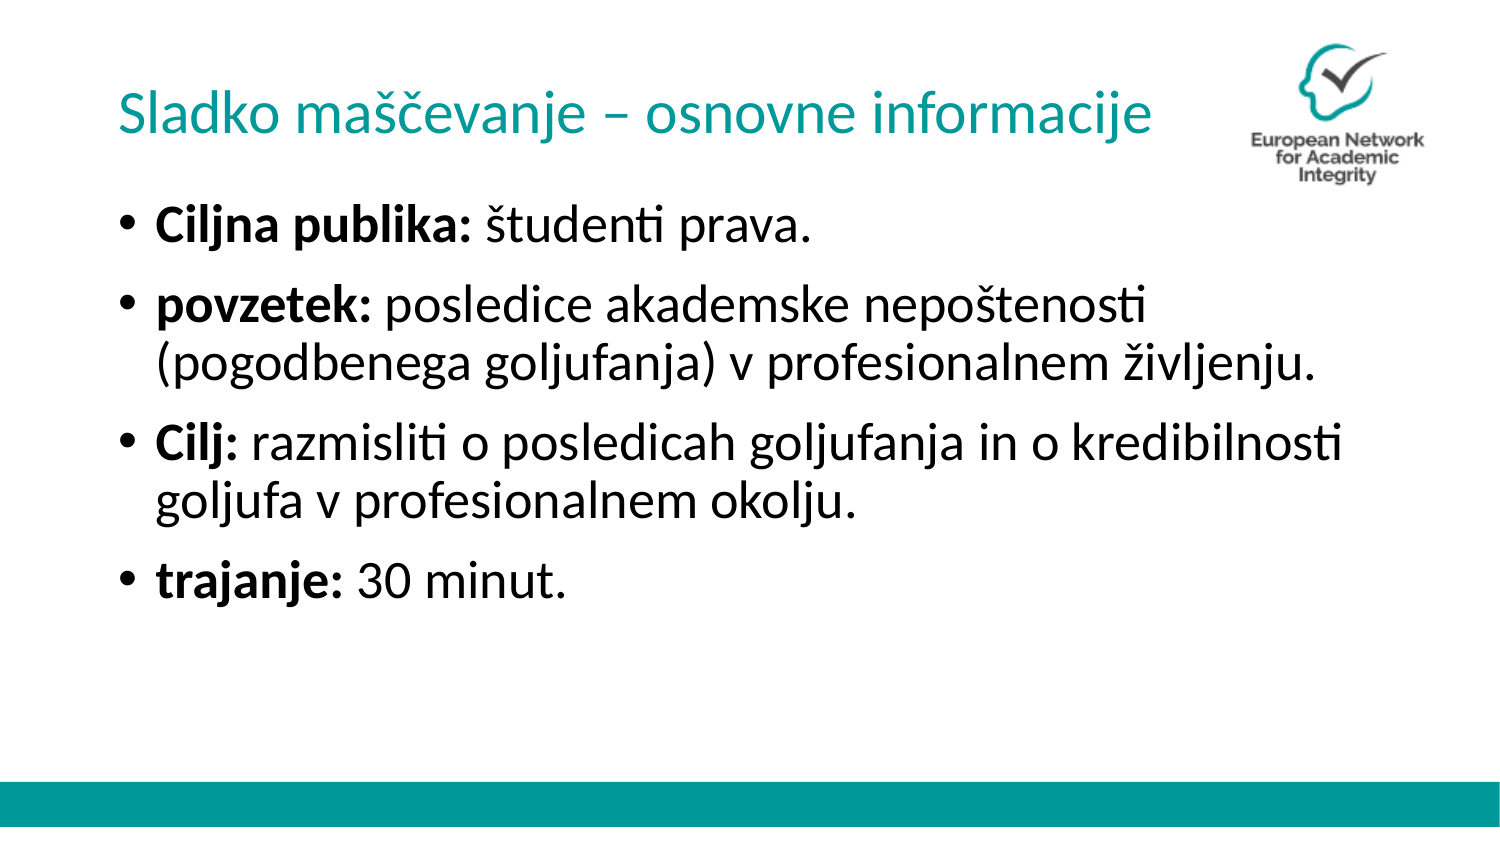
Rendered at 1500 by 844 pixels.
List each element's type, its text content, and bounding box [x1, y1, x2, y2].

list Ciljna publika: študenti prava. povzetek: posledice akademske nepoštenosti (pogodbenega goljufanja) v profesionalnem življenju. Cilj: razmisliti o posledicah goljufanja in o kredibilnosti goljufa v profesionalnem okolju. trajanje: 30 minut. [103, 188, 1397, 760]
title Sladko maščevanje – osnovne informacije [103, 44, 1238, 182]
picture [1220, 14, 1457, 216]
